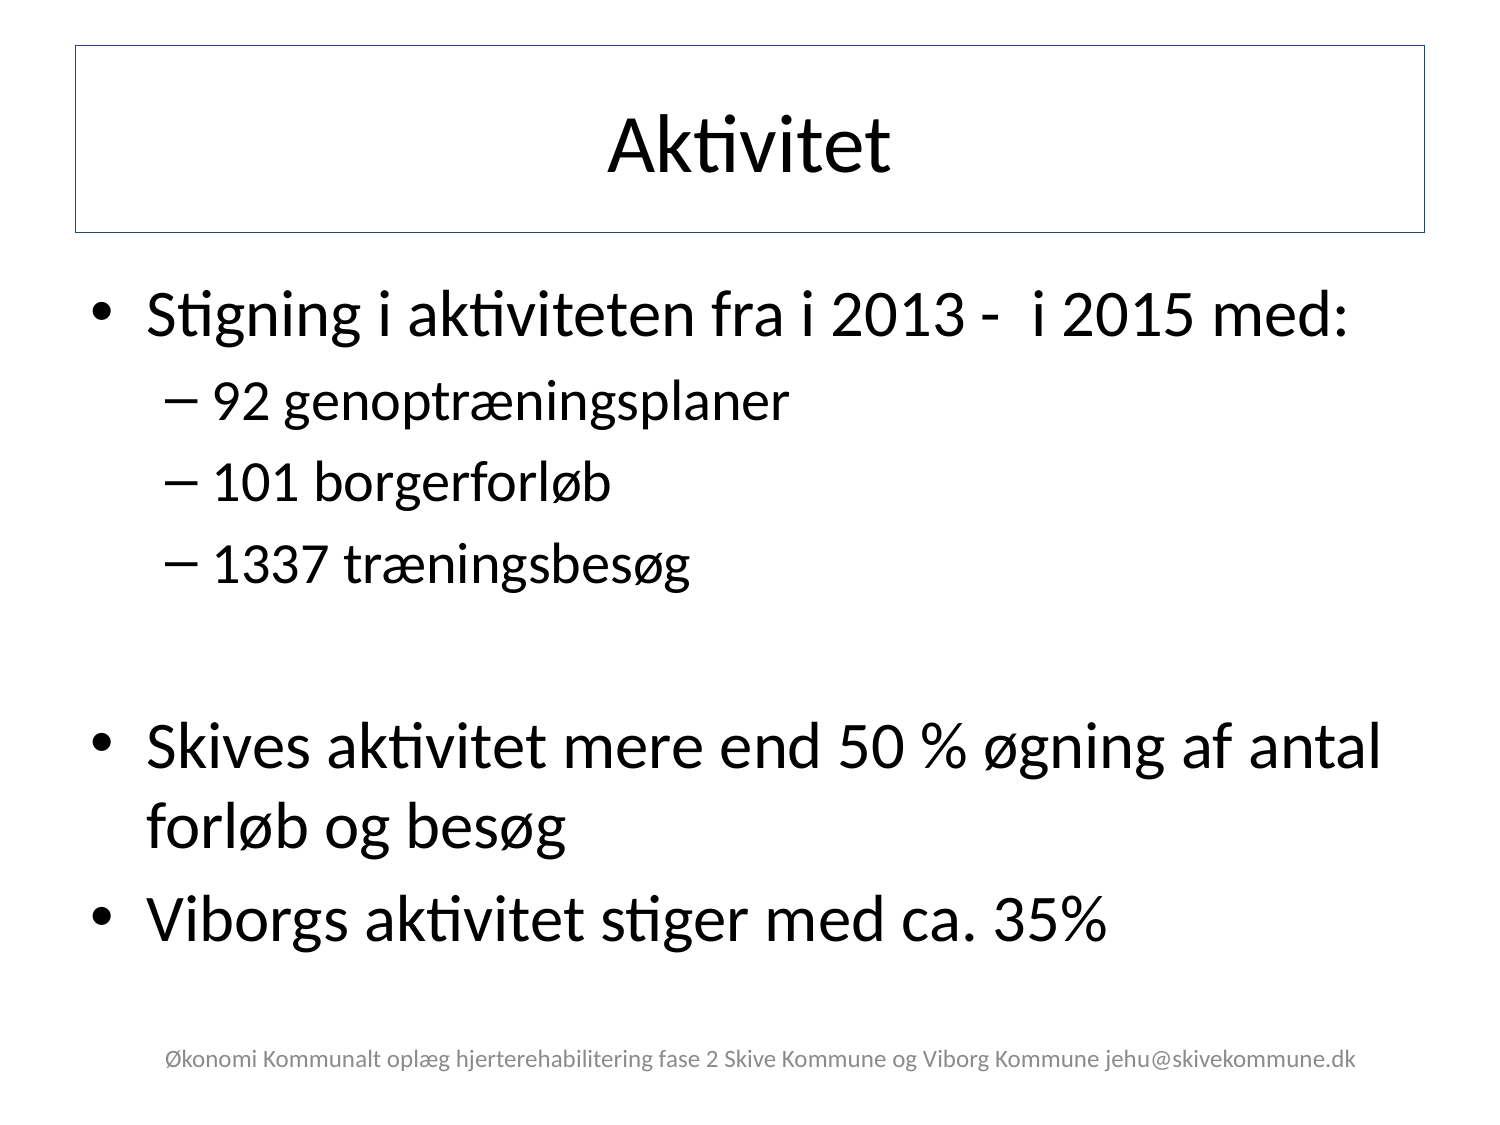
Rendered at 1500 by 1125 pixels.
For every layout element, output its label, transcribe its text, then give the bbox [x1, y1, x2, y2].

footer Økonomi Kommunalt oplæg hjerterehabilitering fase 2 Skive Kommune og Viborg Kommune jehu@skivekommune.dk [123, 1011, 1400, 1103]
list Stigning i aktiviteten fra i 2013 - i 2015 med: 92 genoptræningsplaner 101 borgerforløb 1337 træningsbesøg Skives aktivitet mere end 50 % øgning af antal forløb og besøg Viborgs aktivitet stiger med ca. 35% [75, 262, 1425, 1005]
title Aktivitet [75, 45, 1425, 233]
